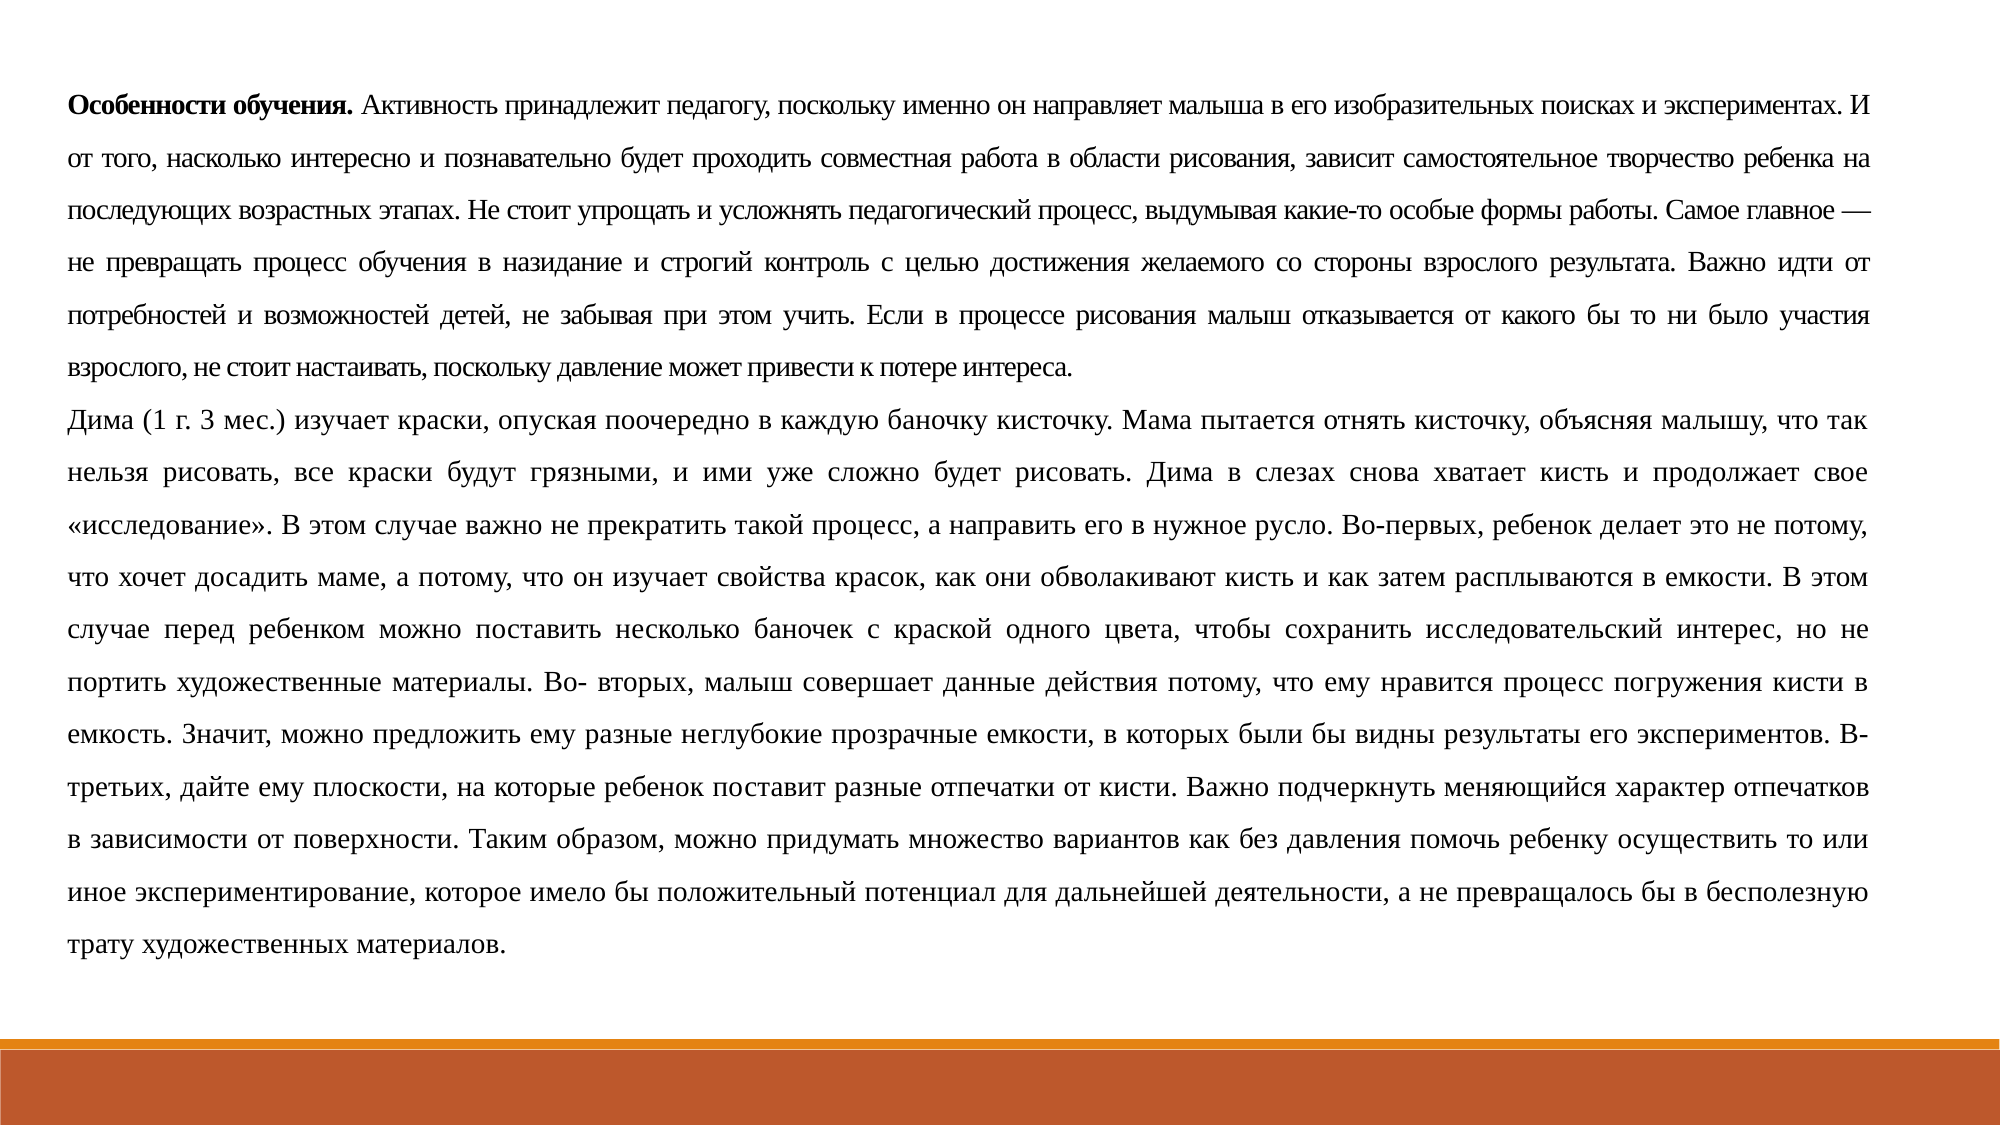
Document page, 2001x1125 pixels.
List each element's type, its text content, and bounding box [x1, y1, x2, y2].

text_box Особенности обучения. Активность принадлежит педагогу, по­скольку именно он направляет малыша в его изобразительных по­исках и экспериментах. И от того, насколько интересно и познава­тельно будет проходить совместная работа в области рисования, за­висит самостоятельное творчество ребенка на последующих возраст­ных этапах. Не стоит упрощать и усложнять педагогический процесс, выдумывая какие-то особые формы работы. Самое главное — не превращать процесс обучения в назидание и строгий контроль с це­лью достижения желаемого со стороны взрослого результата. Важно идти от потребностей и возможностей детей, не забывая при этом учить. Если в процессе рисования малыш отказывается от какого бы то ни было участия взрослого, не стоит настаивать, поскольку дав­ление может привести к потере интереса. Дима (1 г. 3 мес.) изучает краски, опуская поочередно в каждую баночку кисточку. Мама пытается отнять кисточку, объясняя малышу, что так нель­зя рисовать, все краски будут грязными, и ими уже сложно будет рисовать. Дима в слезах снова хватает кисть и продолжает свое «исследование». В этом случае важно не прекратить такой процесс, а направить его в нужное русло. Во-первых, ребенок делает это не потому, что хочет досадить маме, а по­тому, что он изучает свойства красок, как они обволакивают кисть и как затем расплываются в емкости. В этом случае перед ребенком можно по­ставить несколько баночек с краской одного цвета, чтобы сохранить ис­следовательский интерес, но не портить художественные материалы. Во- вторых, малыш совершает данные действия потому, что ему нравится процесс погружения кисти в емкость. Значит, можно предложить ему разные не­глубокие прозрачные емкости, в которых были бы видны результаты его экспериментов. В-третьих, дайте ему плоскости, на которые ребенок по­ставит разные отпечатки от кисти. Важно подчеркнуть меняющийся харак­тер отпечатков в зависимости от поверхности. Таким образом, можно при­думать множество вариантов как без давления помочь ребенку осуществить то или иное экспериментирование, которое имело бы положительный по­тенциал для дальнейшей деятельности, а не превращалось бы в бесполезную трату художественных материалов. [50, 60, 1887, 997]
